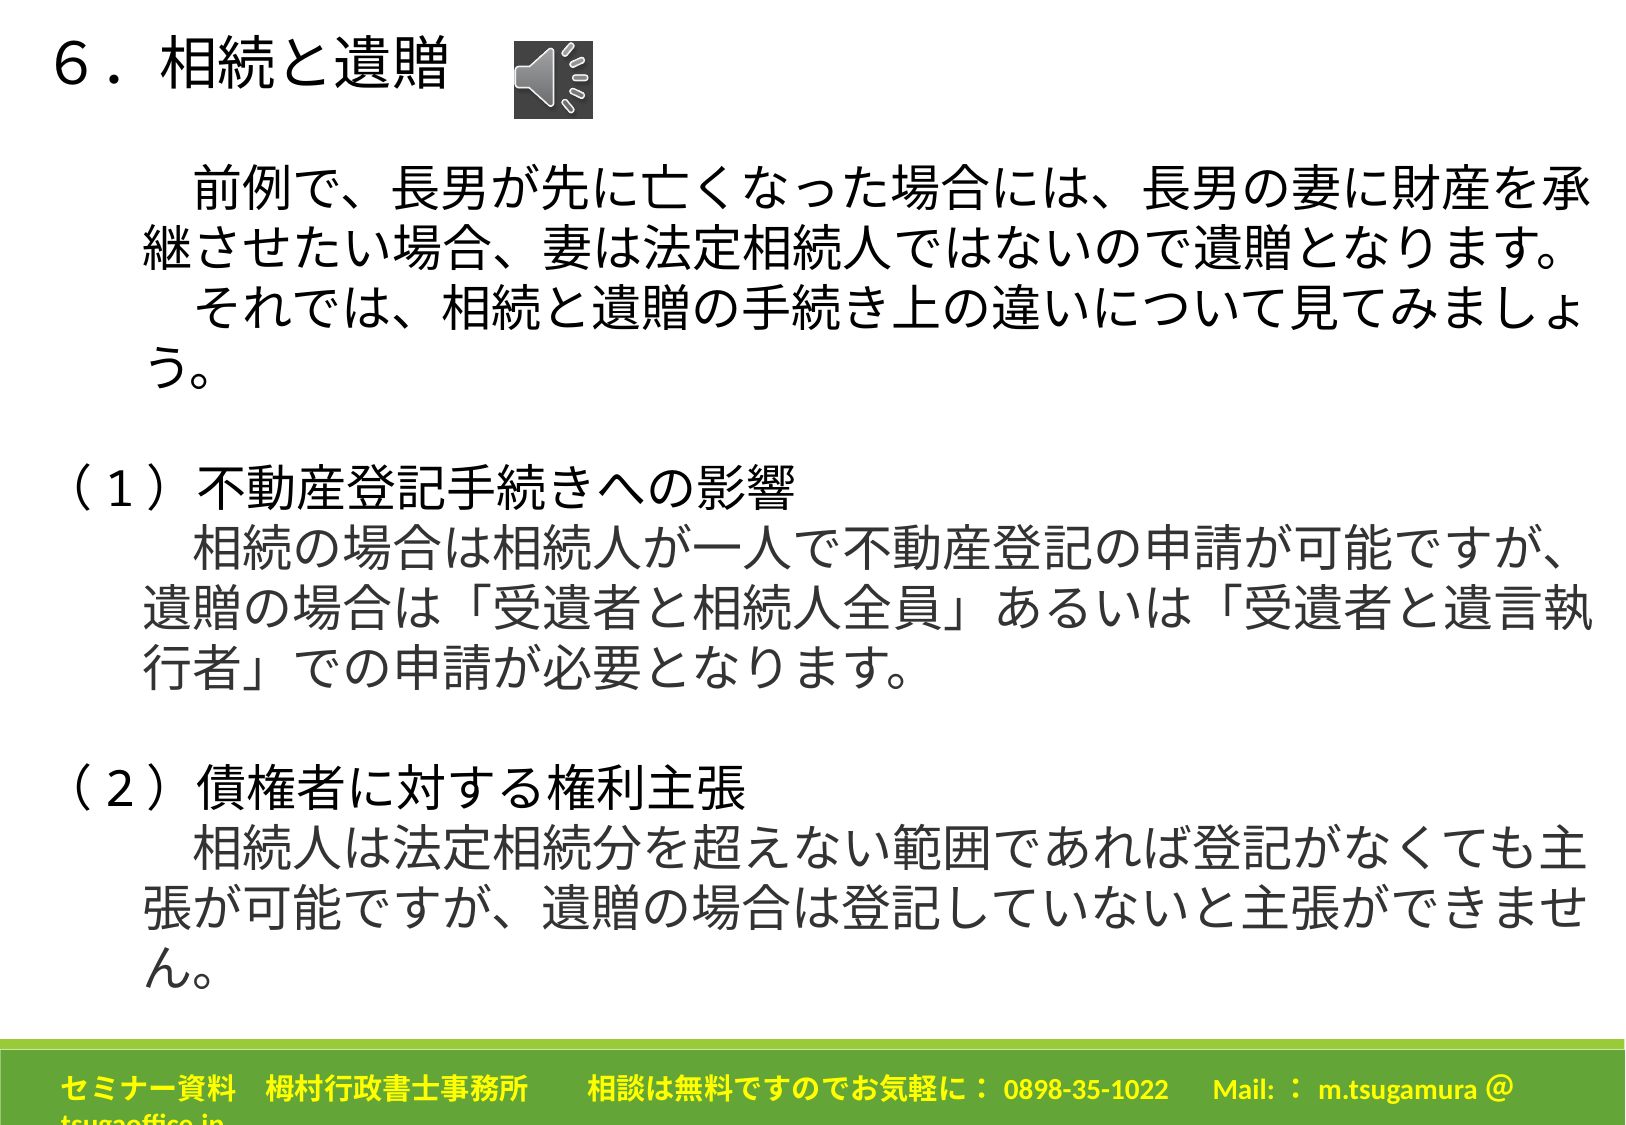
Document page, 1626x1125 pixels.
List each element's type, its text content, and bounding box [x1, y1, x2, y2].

text_box セミナー資料 栂村行政書士事務所 相談は無料ですのでお気軽に：0898-35-1022 Mail:：m.tsugamura＠tsugaoffice.jp [45, 1062, 1580, 1125]
text_box ６．相続と遺贈 前例で、長男が先に亡くなった場合には、長男の妻に財産を承 継させたい場合、妻は法定相続人ではないので遺贈となります。 それでは、相続と遺贈の手続き上の違いについて見てみましょ う。 （1）不動産登記手続きへの影響 相続の場合は相続人が一人で不動産登記の申請が可能ですが、 遺贈の場合は「受遺者と相続人全員」あるいは「受遺者と遺言執 行者」での申請が必要となります。 （2）債権者に対する権利主張 相続人は法定相続分を超えない範囲であれば登記がなくても主 張が可能ですが、遺贈の場合は登記していないと主張ができませ ん。 [27, 19, 1611, 1124]
picture [512, 39, 594, 121]
